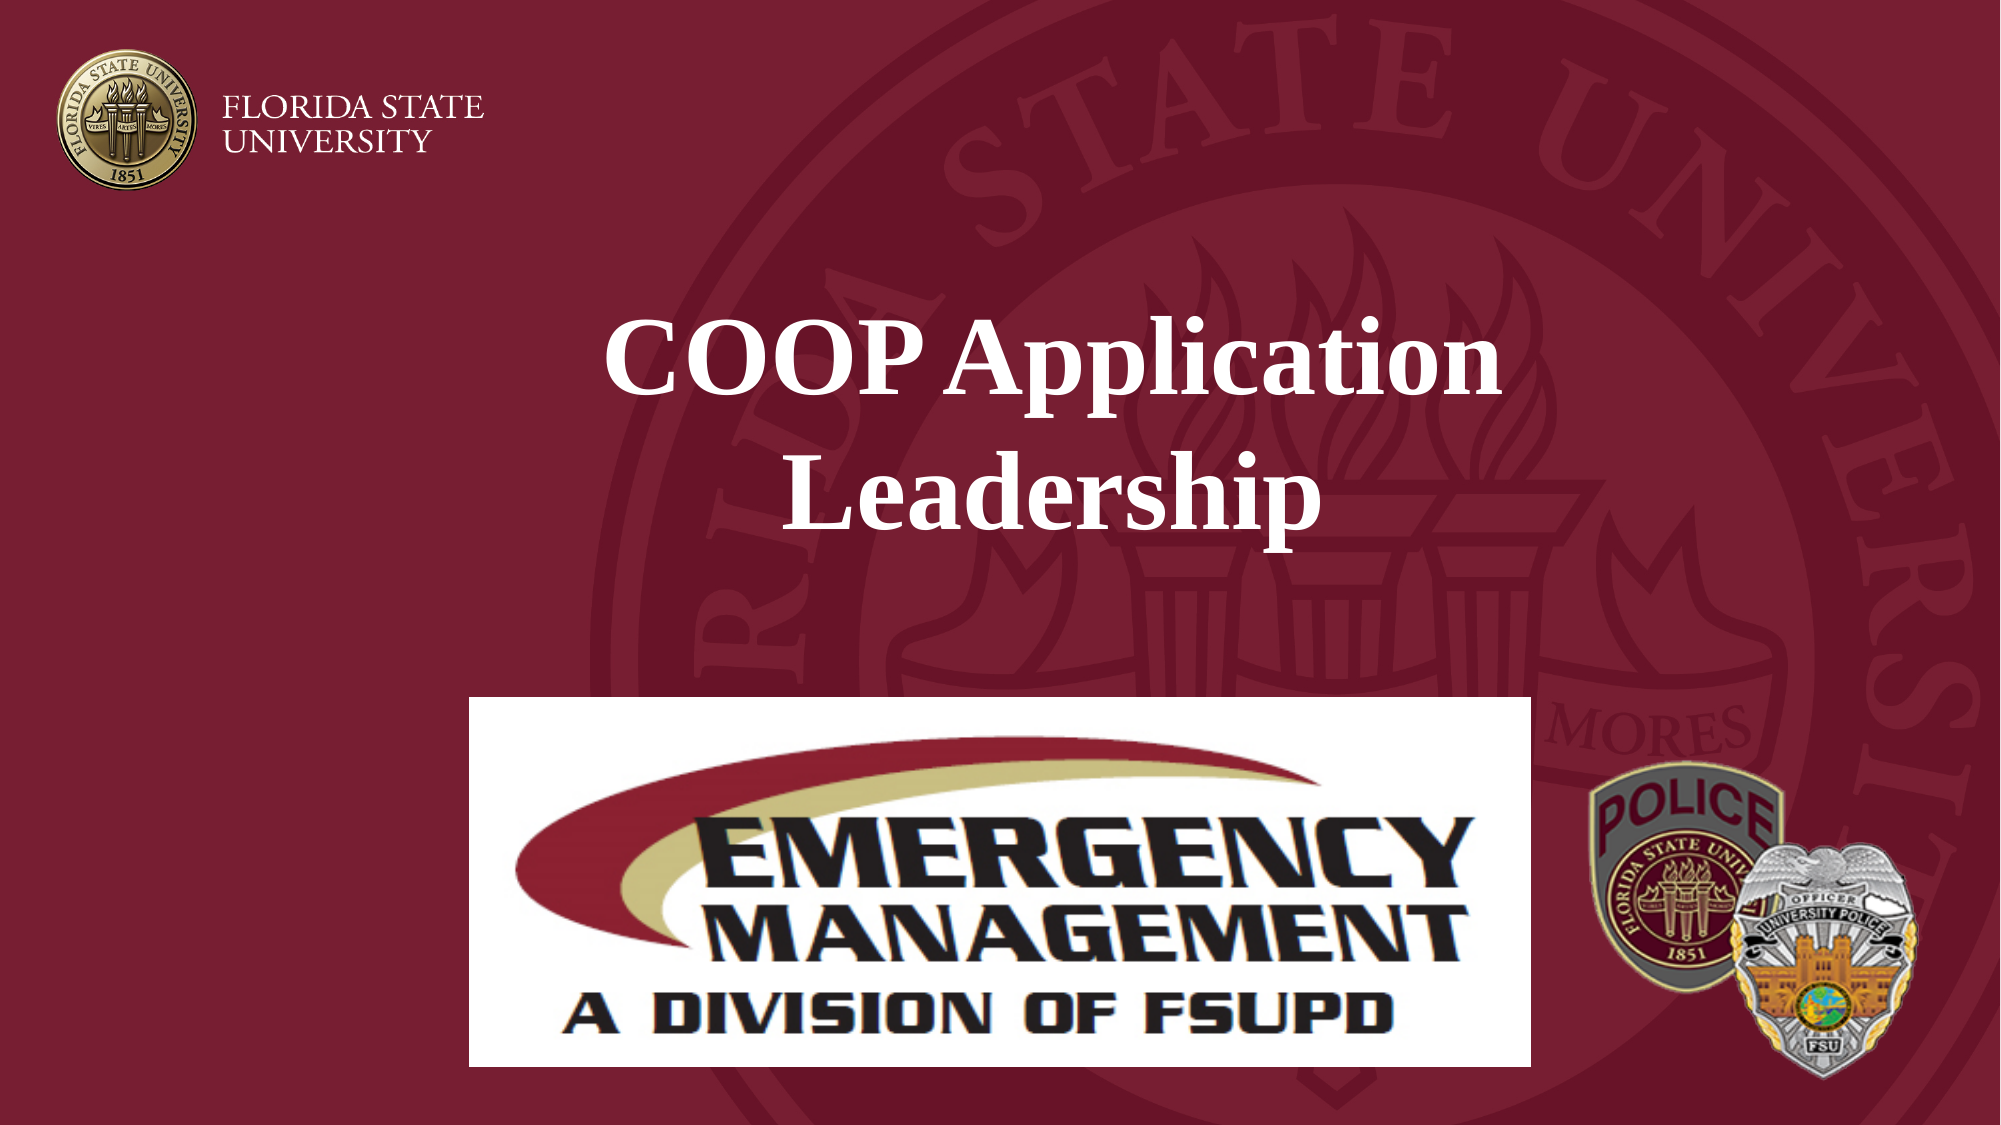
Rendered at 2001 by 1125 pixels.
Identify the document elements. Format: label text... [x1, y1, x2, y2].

text_box COOP Application Leadership [333, 274, 1773, 560]
picture [0, 0, 2001, 1125]
